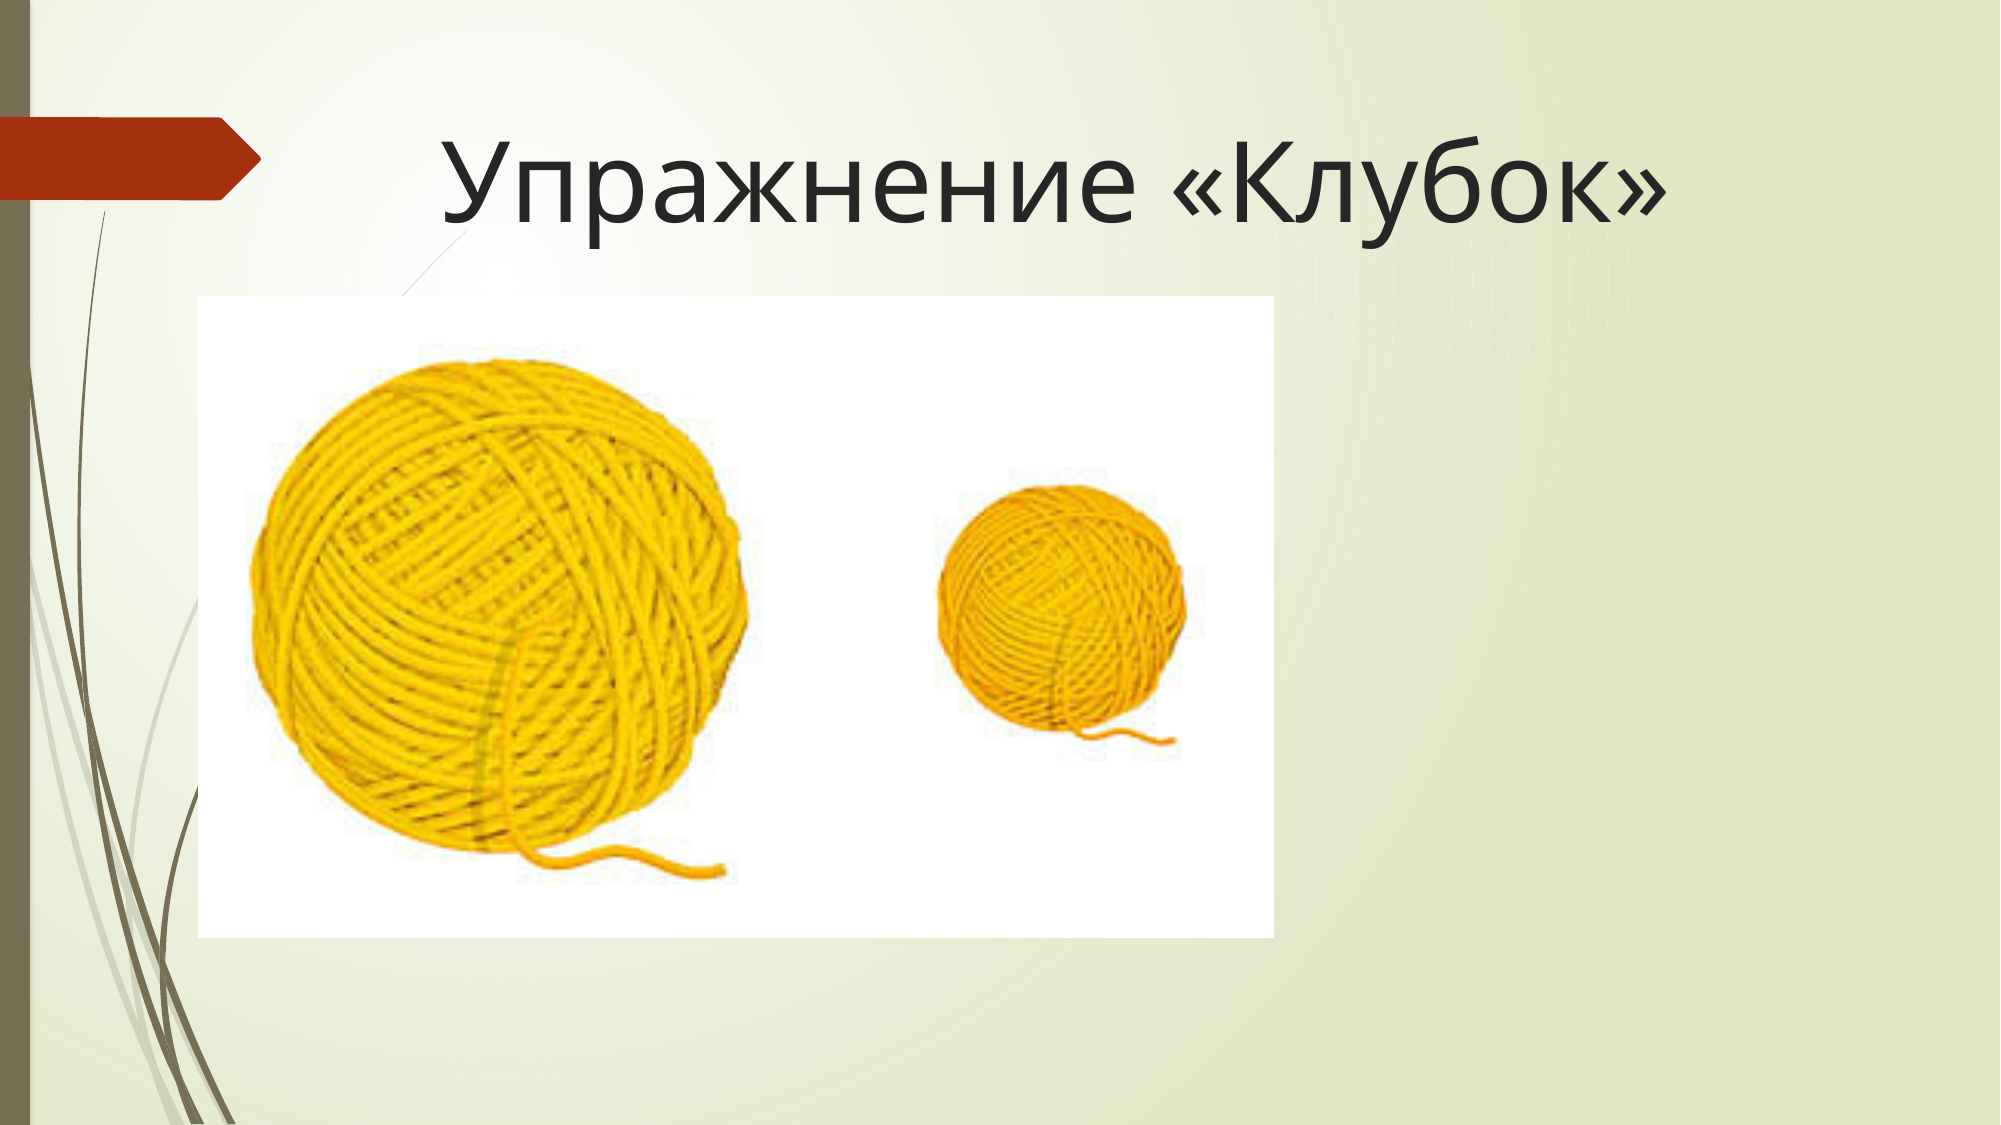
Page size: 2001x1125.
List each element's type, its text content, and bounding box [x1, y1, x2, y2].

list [198, 296, 1274, 939]
title Упражнение «Клубок» [425, 102, 1888, 313]
